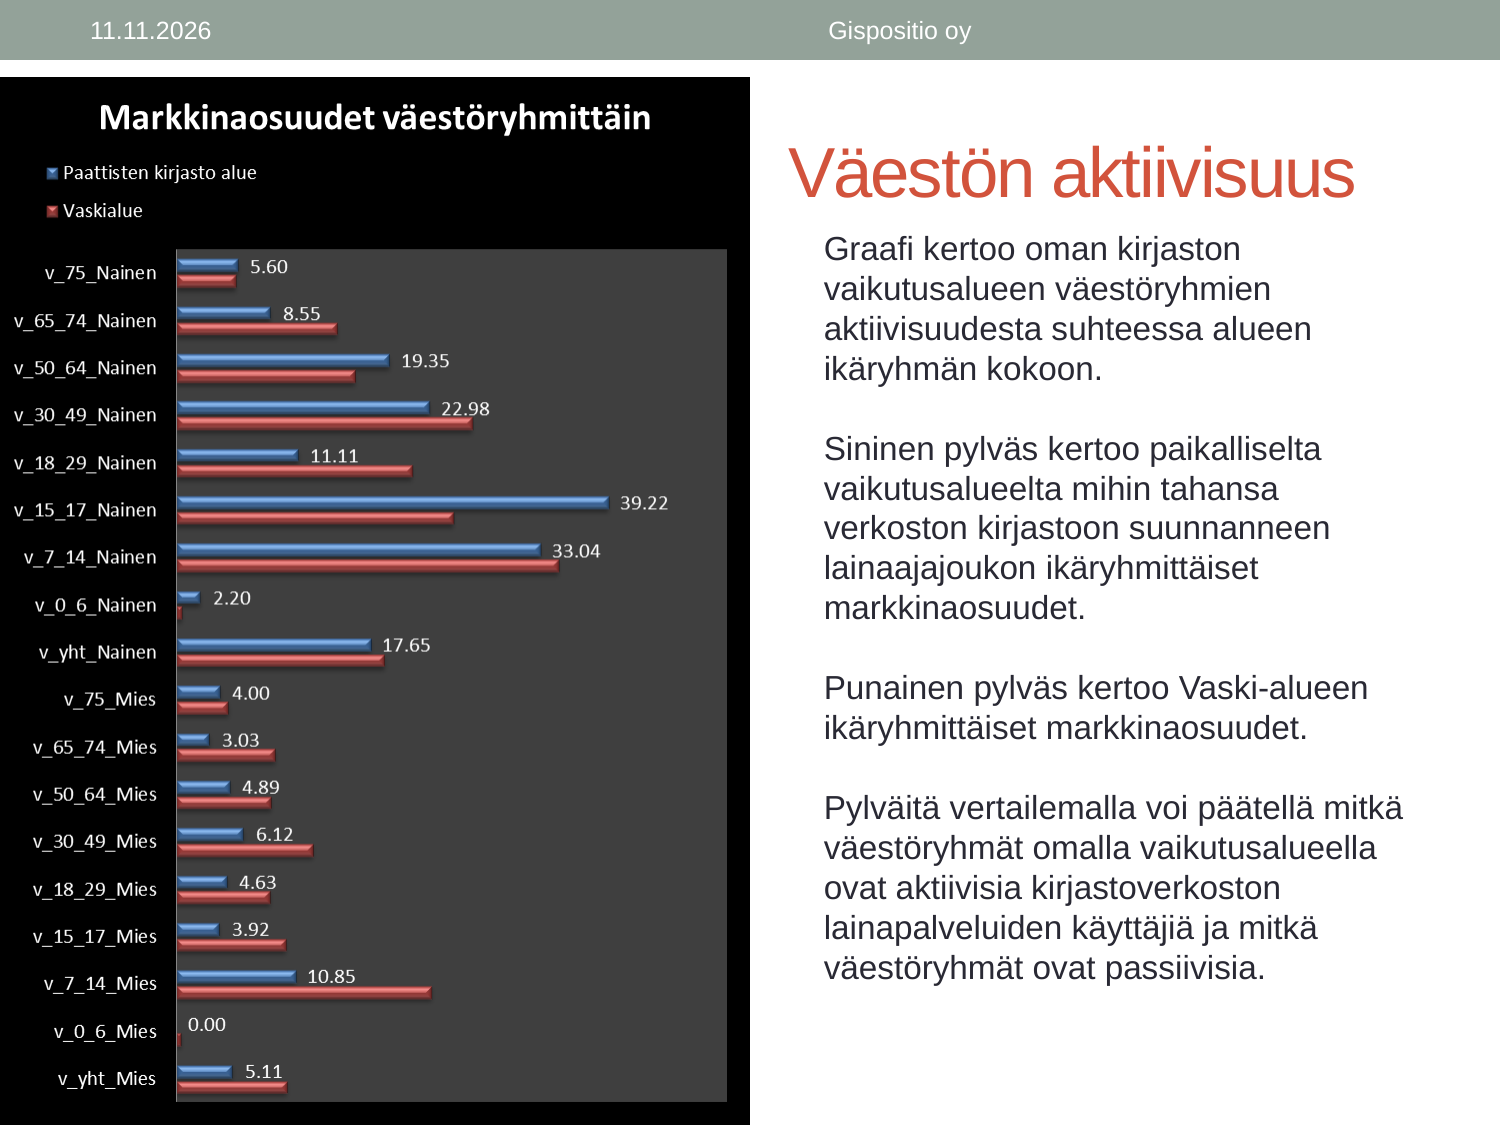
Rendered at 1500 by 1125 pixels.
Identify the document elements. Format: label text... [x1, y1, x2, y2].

picture [0, 77, 751, 1125]
text_box Graafi kertoo oman kirjaston vaikutusalueen väestöryhmien aktiivisuudesta suhteessa alueen ikäryhmän kokoon. Sininen pylväs kertoo paikalliselta vaikutusalueelta mihin tahansa verkoston kirjastoon suunnanneen lainaajajoukon ikäryhmittäiset markkinaosuudet. Punainen pylväs kertoo Vaski-alueen ikäryhmittäiset markkinaosuudet. Pylväitä vertailemalla voi päätellä mitkä väestöryhmät omalla vaikutusalueella ovat aktiivisia kirjastoverkoston lainapalveluiden käyttäjiä ja mitkä väestöryhmät ovat passiivisia. [809, 219, 1436, 994]
title Väestön aktiivisuus [773, 87, 1425, 250]
footer Gispositio oy [562, 3, 1238, 57]
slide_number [75, 3, 550, 57]
